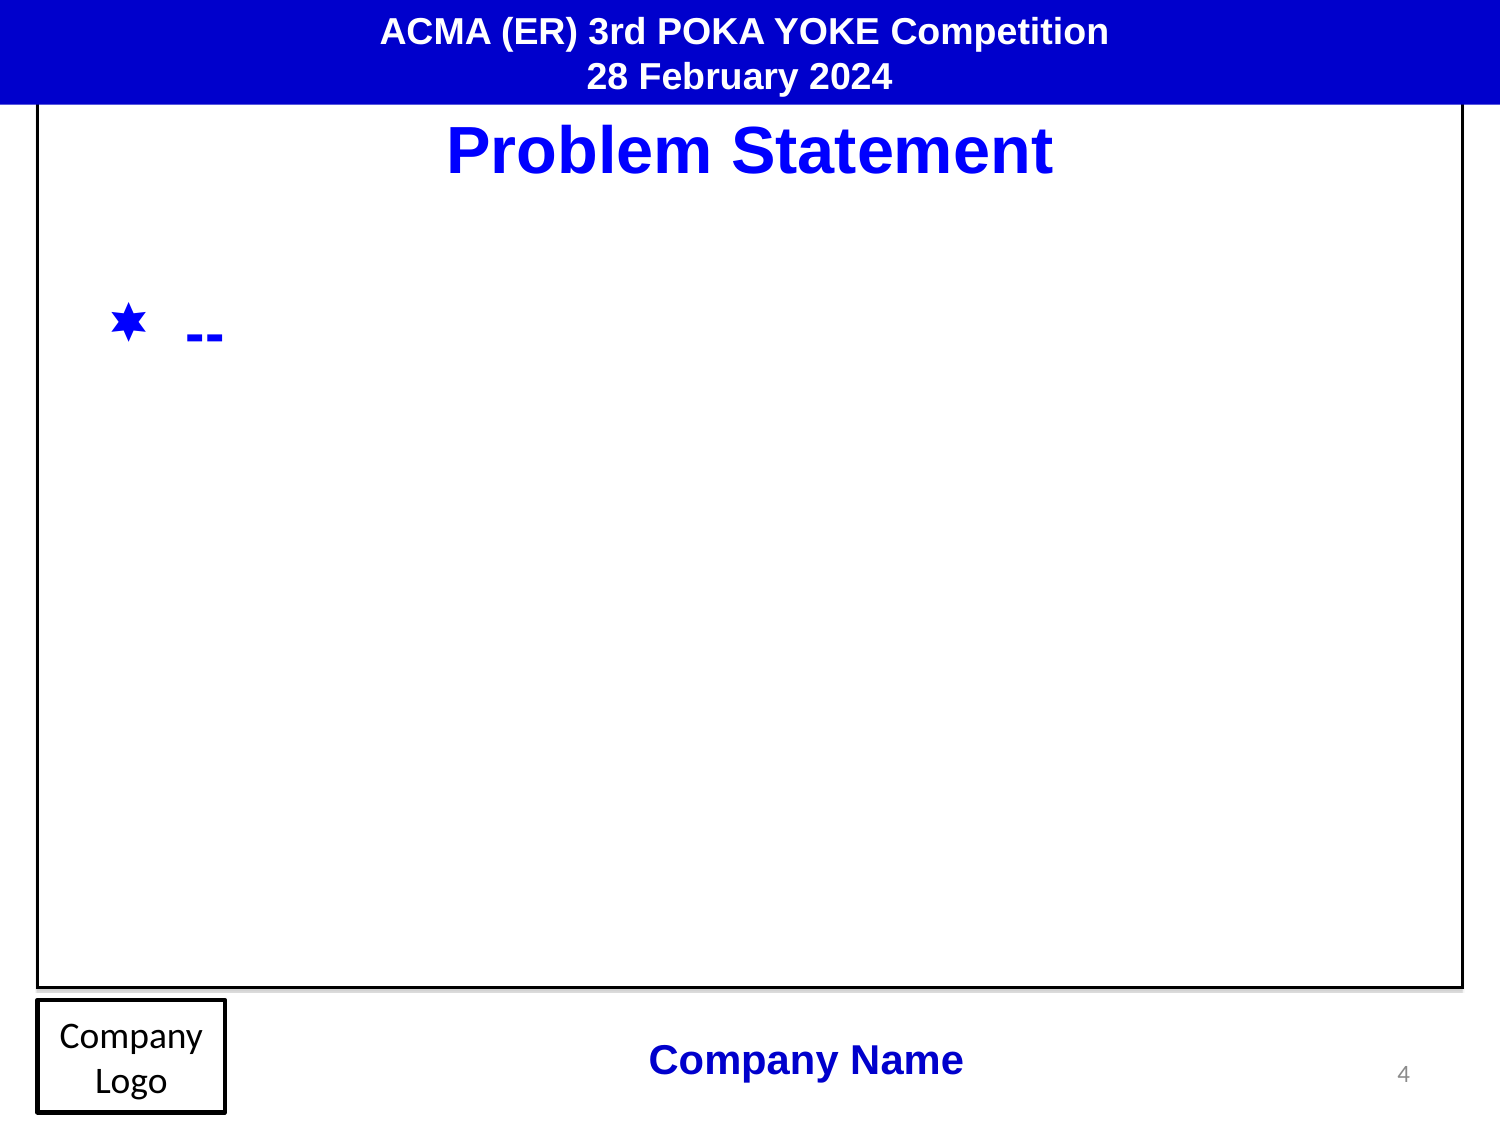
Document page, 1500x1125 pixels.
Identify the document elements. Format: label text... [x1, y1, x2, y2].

slide_number 4 [1074, 1042, 1425, 1103]
text_box Company Name [537, 1025, 1075, 1090]
text_box Problem Statement [74, 105, 1425, 213]
text_box Company Logo [35, 998, 227, 1115]
subtitle -- [87, 287, 1438, 763]
text_box [37, 105, 1463, 988]
text_box ACMA (ER) 3rd POKA YOKE Competition 28 February 2024 [0, 0, 1500, 105]
